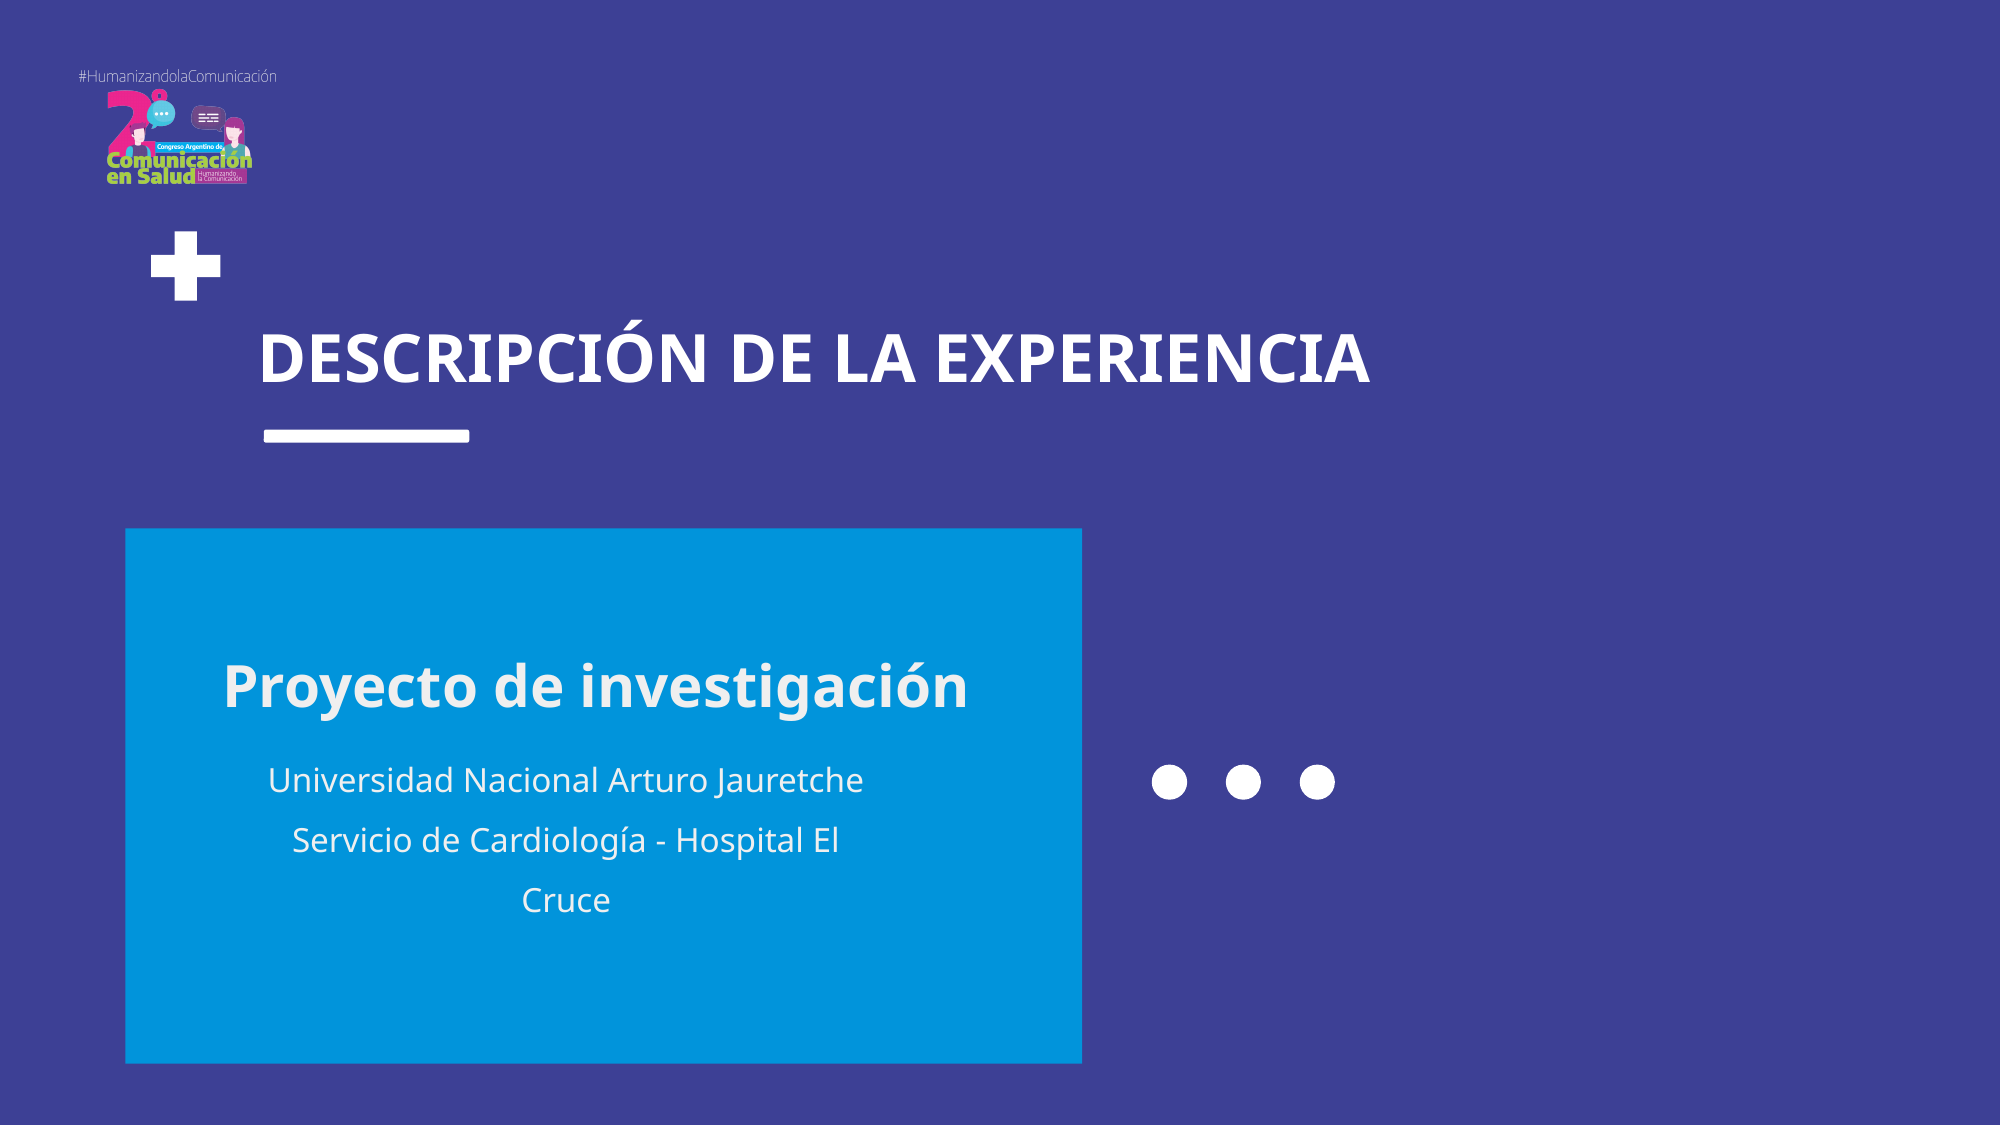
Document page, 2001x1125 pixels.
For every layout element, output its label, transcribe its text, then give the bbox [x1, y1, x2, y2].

text_box [1299, 764, 1335, 800]
text_box Universidad Nacional Arturo Jauretche Servicio de Cardiología - Hospital El Cruce [242, 731, 891, 927]
text_box DESCRIPCIÓN DE LA EXPERIENCIA [242, 307, 1756, 403]
text_box [151, 231, 221, 301]
text_box Proyecto de investigación [207, 641, 1000, 727]
text_box [263, 429, 470, 443]
picture [79, 69, 276, 184]
text_box [125, 528, 1083, 1064]
text_box [1151, 764, 1188, 800]
text_box [1225, 764, 1261, 800]
